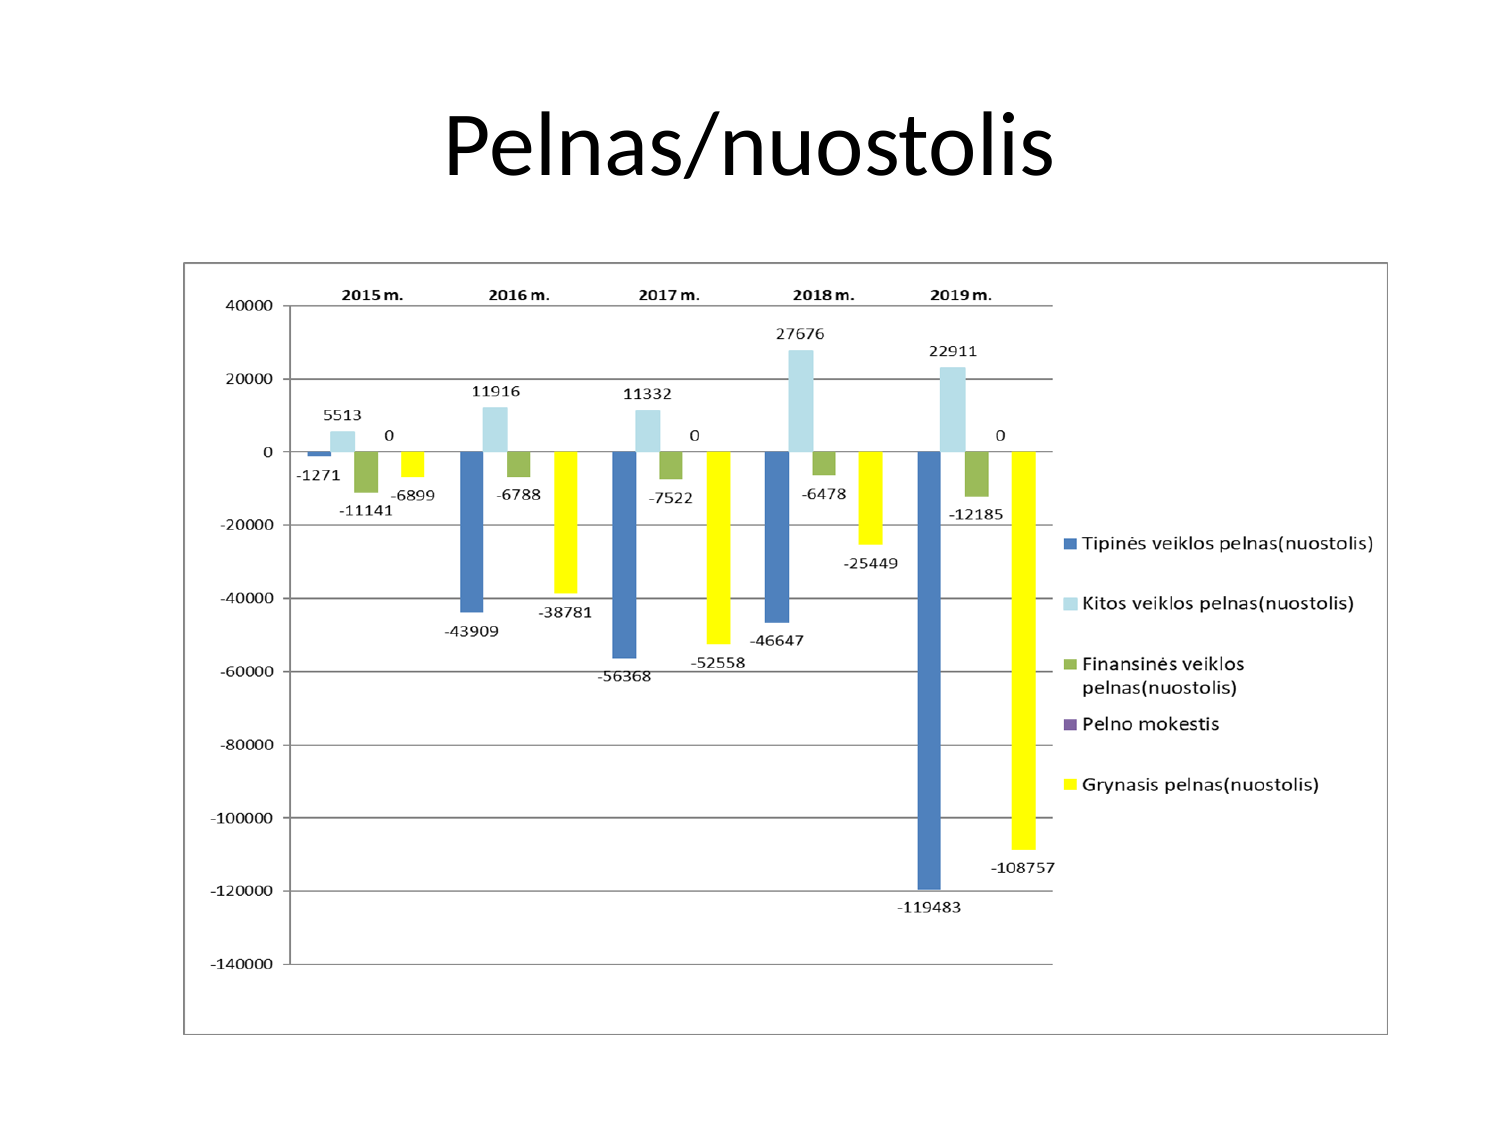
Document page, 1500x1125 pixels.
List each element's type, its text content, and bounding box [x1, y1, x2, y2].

title Pelnas/nuostolis [75, 45, 1425, 233]
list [182, 262, 1389, 1036]
